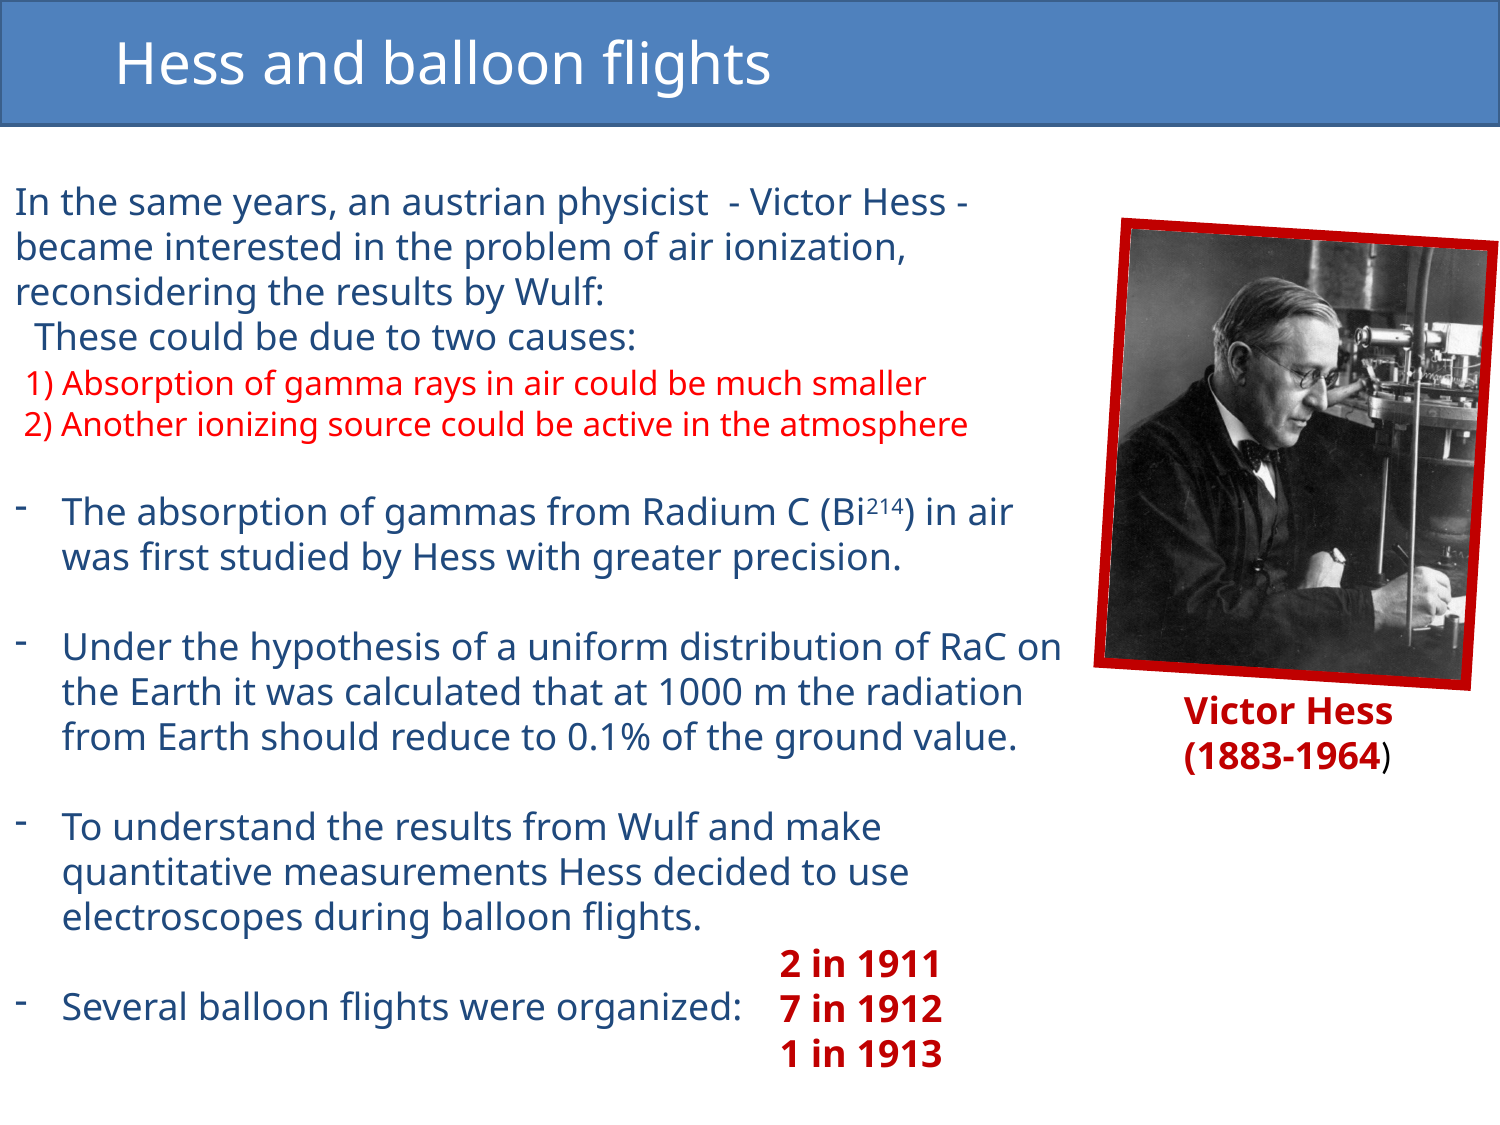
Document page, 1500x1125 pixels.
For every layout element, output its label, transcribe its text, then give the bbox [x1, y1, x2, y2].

picture [1105, 229, 1487, 679]
text_box In the same years, an austrian physicist - Victor Hess - became interested in the problem of air ionization, reconsidering the results by Wulf: These could be due to two causes: 1) Absorption of gamma rays in air could be much smaller 2) Another ionizing source could be active in the atmosphere The absorption of gammas from Radium C (Bi214) in air was first studied by Hess with greater precision. Under the hypothesis of a uniform distribution of RaC on the Earth it was calculated that at 1000 m the radiation from Earth should reduce to 0.1% of the ground value. To understand the results from Wulf and make quantitative measurements Hess decided to use electroscopes during balloon flights. Several balloon flights were organized: [0, 170, 1117, 1125]
text_box 2 in 1911 7 in 1912 1 in 1913 [764, 932, 1066, 1083]
text_box [0, 0, 1500, 127]
text_box Victor Hess (1883-1964) [1169, 679, 1500, 785]
text_box Hess and balloon flights [100, 19, 1424, 104]
